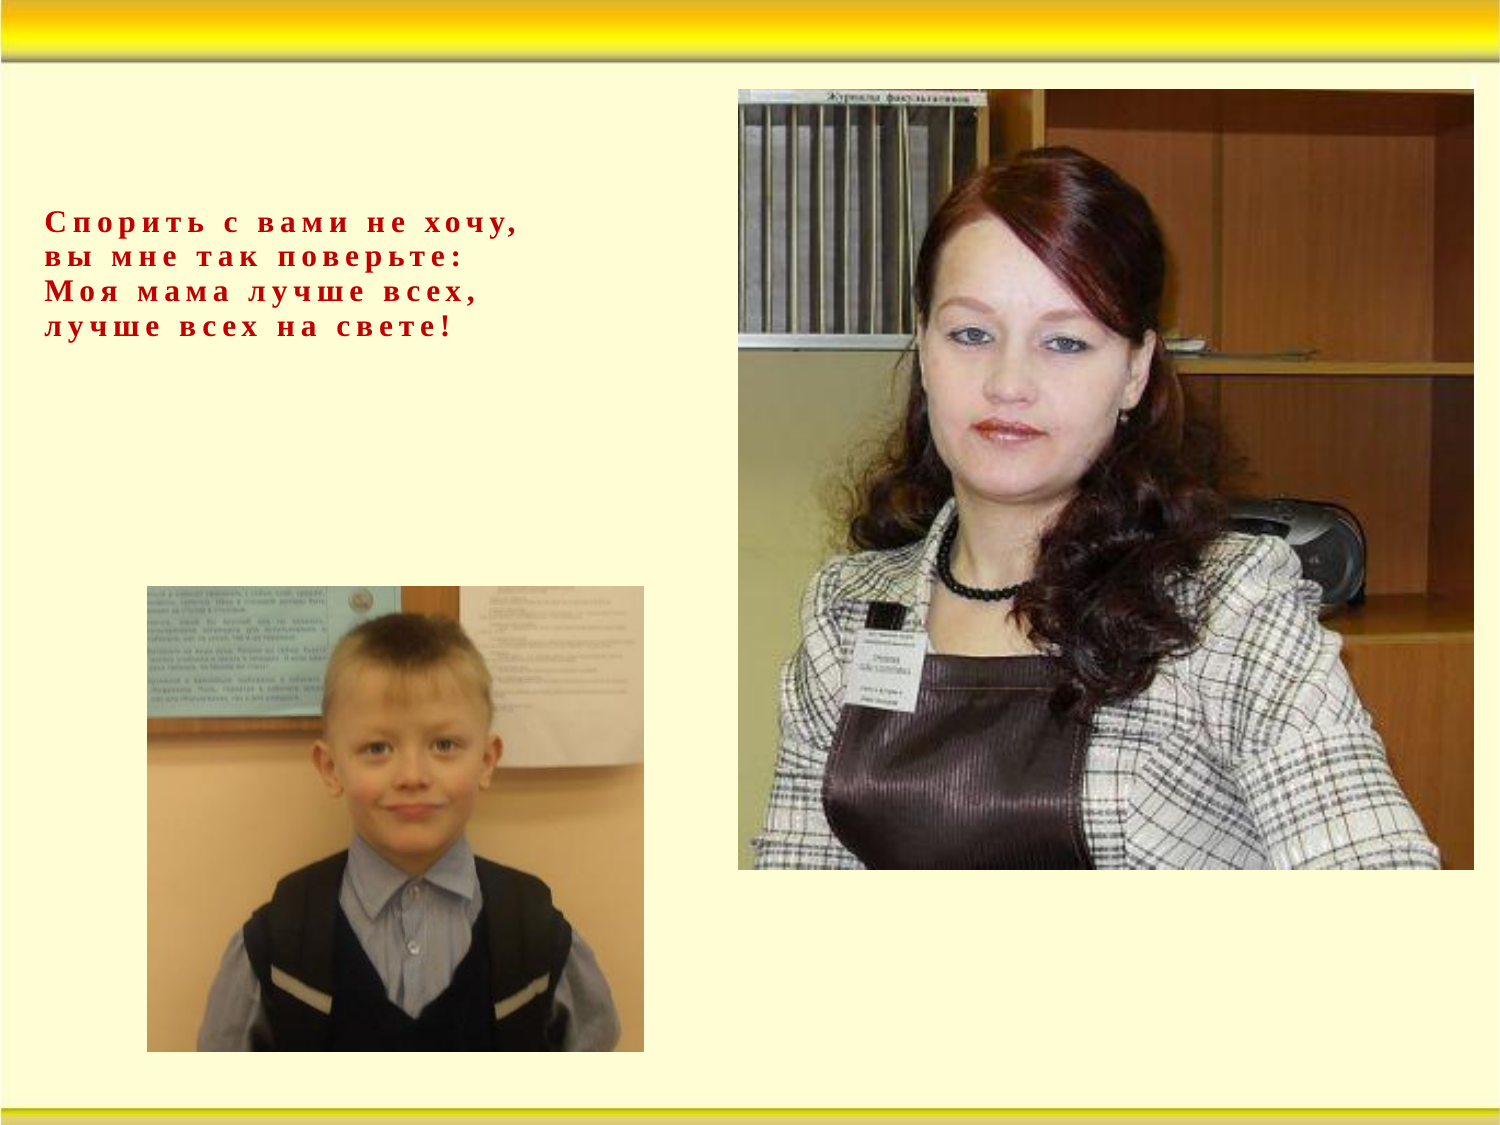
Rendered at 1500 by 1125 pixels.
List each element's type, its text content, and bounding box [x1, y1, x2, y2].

picture [0, 0, 1500, 1125]
title Спорить с вами не хочу, вы мне так поверьте: Моя мама лучше всех, лучше всех на свете! [29, 160, 732, 409]
